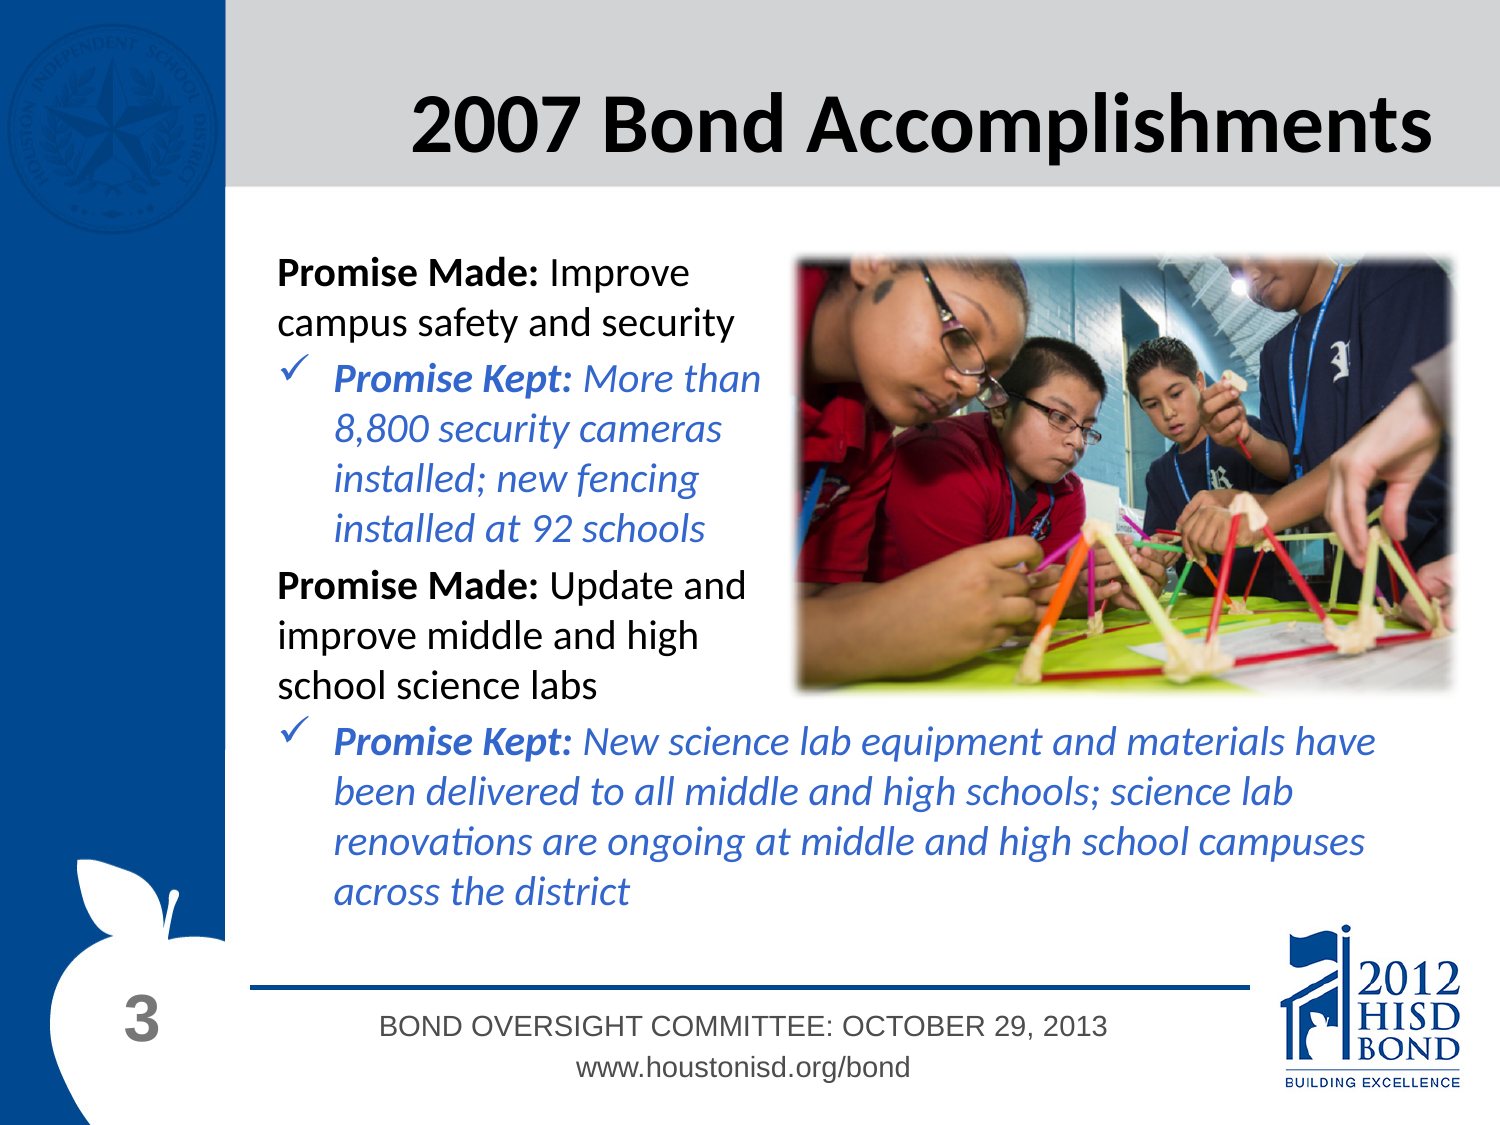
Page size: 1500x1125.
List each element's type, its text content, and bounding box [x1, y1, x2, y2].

list 2007 Bond Accomplishments [249, 24, 1450, 213]
picture [0, 0, 1500, 1125]
list Promise Made: Improve campus safety and security Promise Kept: More than 8,800 security cameras installed; new fencing installed at 92 schools Promise Made: Update and improve middle and high school science labs Promise Kept: New science lab equipment and materials have been delivered to all middle and high schools; science lab renovations are ongoing at middle and high school campuses across the district [262, 237, 1450, 975]
